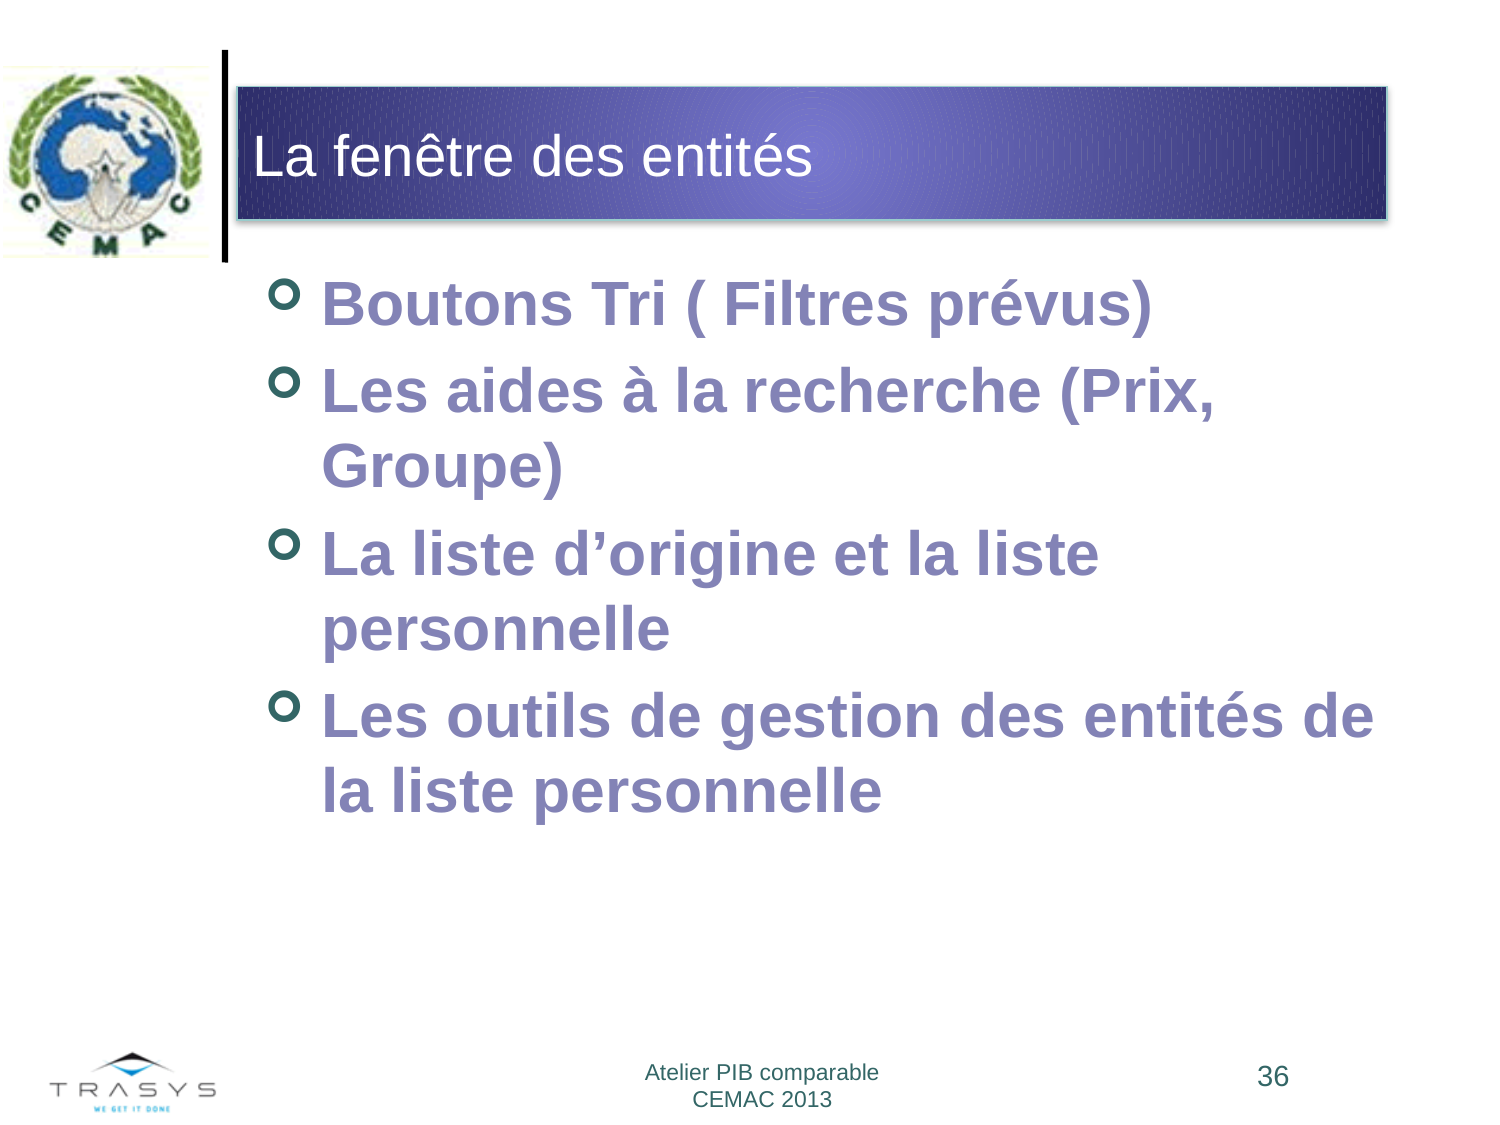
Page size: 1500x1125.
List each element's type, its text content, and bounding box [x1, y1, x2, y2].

list Boutons Tri ( Filtres prévus) Les aides à la recherche (Prix, Groupe) La liste d’origine et la liste personnelle Les outils de gestion des entités de la liste personnelle [249, 255, 1436, 1030]
footer Atelier PIB comparable CEMAC 2013 [596, 1049, 929, 1125]
picture [3, 66, 219, 258]
picture [34, 1029, 235, 1125]
slide_number 36 [1241, 1049, 1443, 1125]
title La fenêtre des entités [236, 86, 1388, 221]
